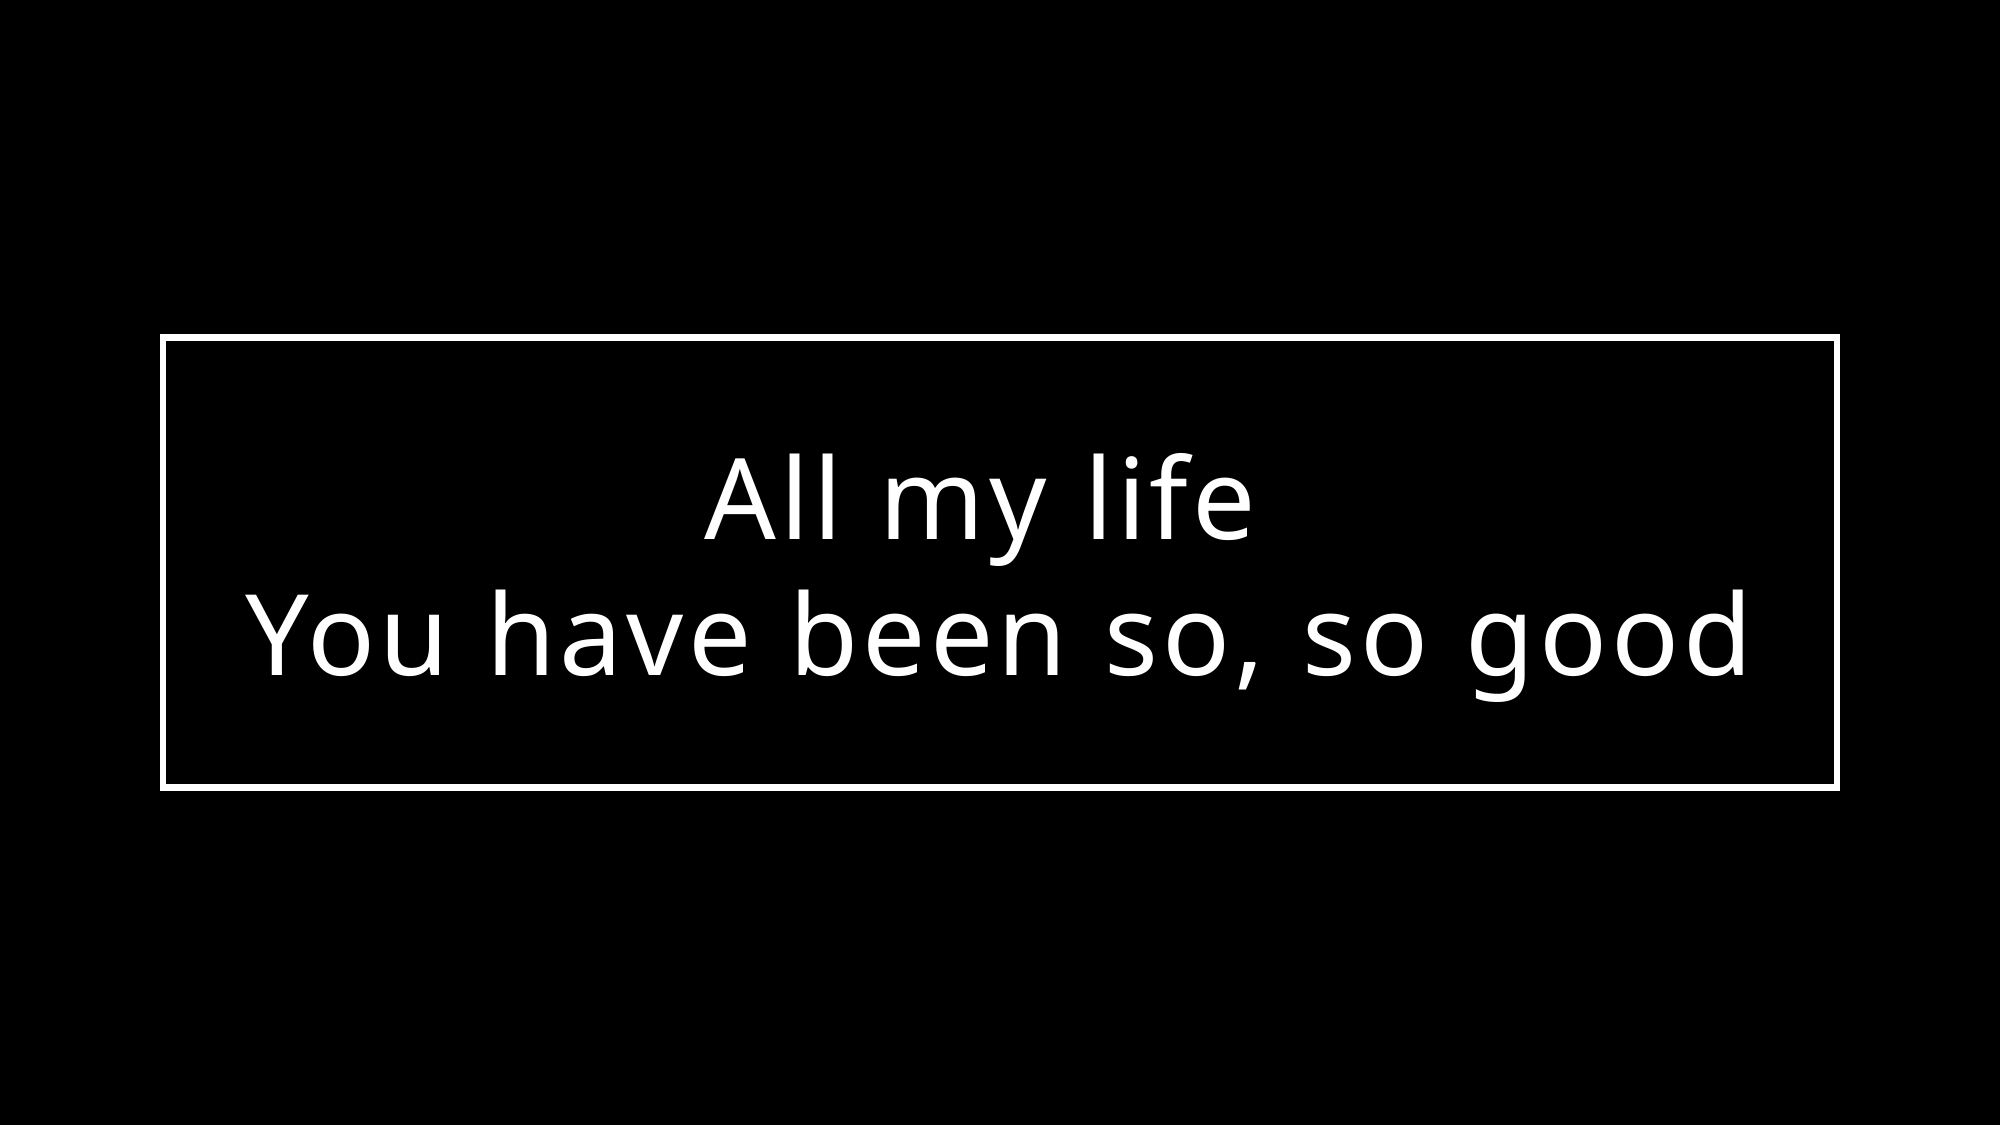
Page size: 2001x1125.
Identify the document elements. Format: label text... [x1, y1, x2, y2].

title All my life You have been so, so good [160, 335, 1840, 790]
